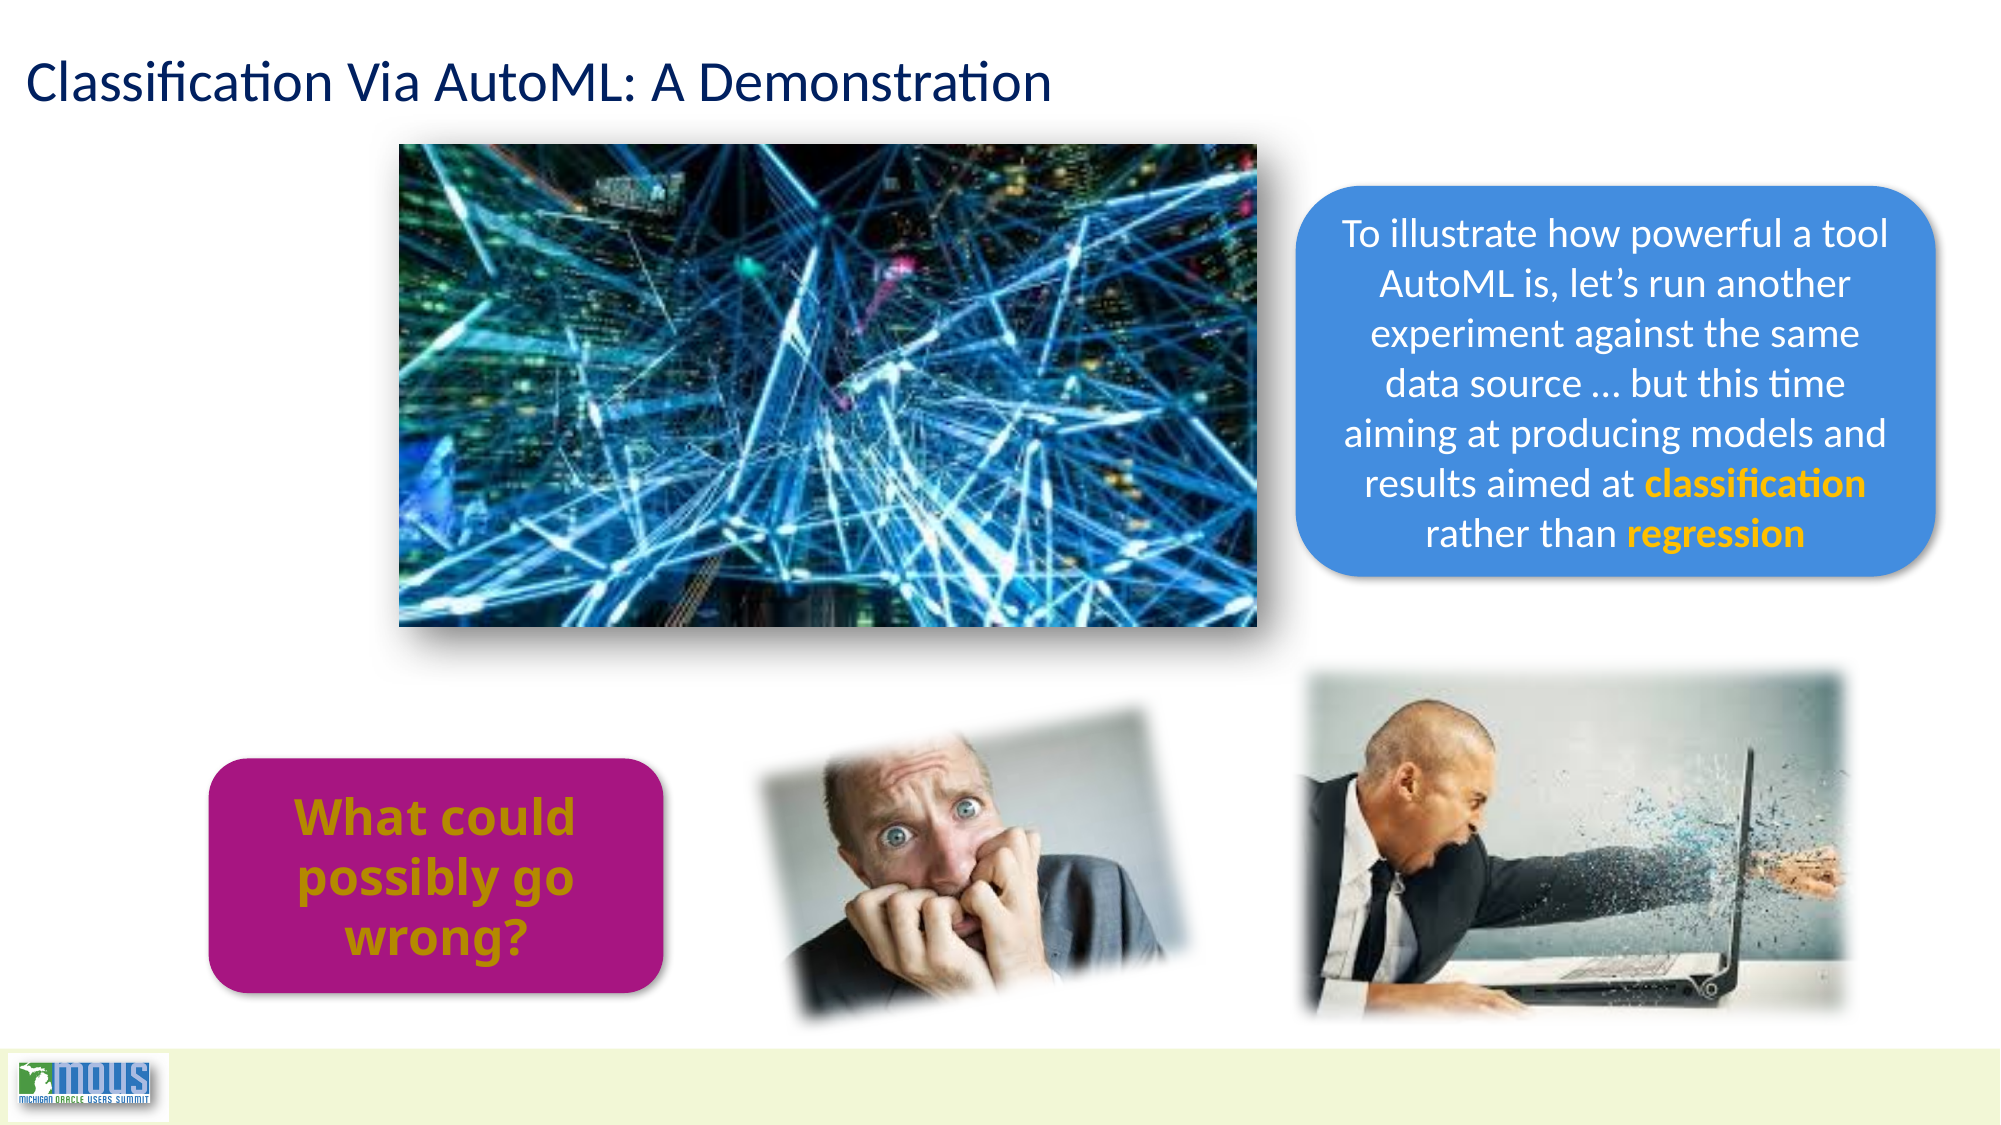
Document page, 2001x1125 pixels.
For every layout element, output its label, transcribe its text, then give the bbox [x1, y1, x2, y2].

picture [399, 144, 1257, 627]
picture [759, 719, 1189, 1006]
text_box What could possibly go wrong? [207, 757, 665, 995]
picture [1290, 655, 1860, 1027]
title Classification Via AutoML: A Demonstration [16, 27, 1987, 138]
picture [8, 1053, 169, 1122]
text_box To illustrate how powerful a tool AutoML is, let’s run another experiment against the same data source … but this time aiming at producing models and results aimed at classification rather than regression [1294, 184, 1937, 578]
